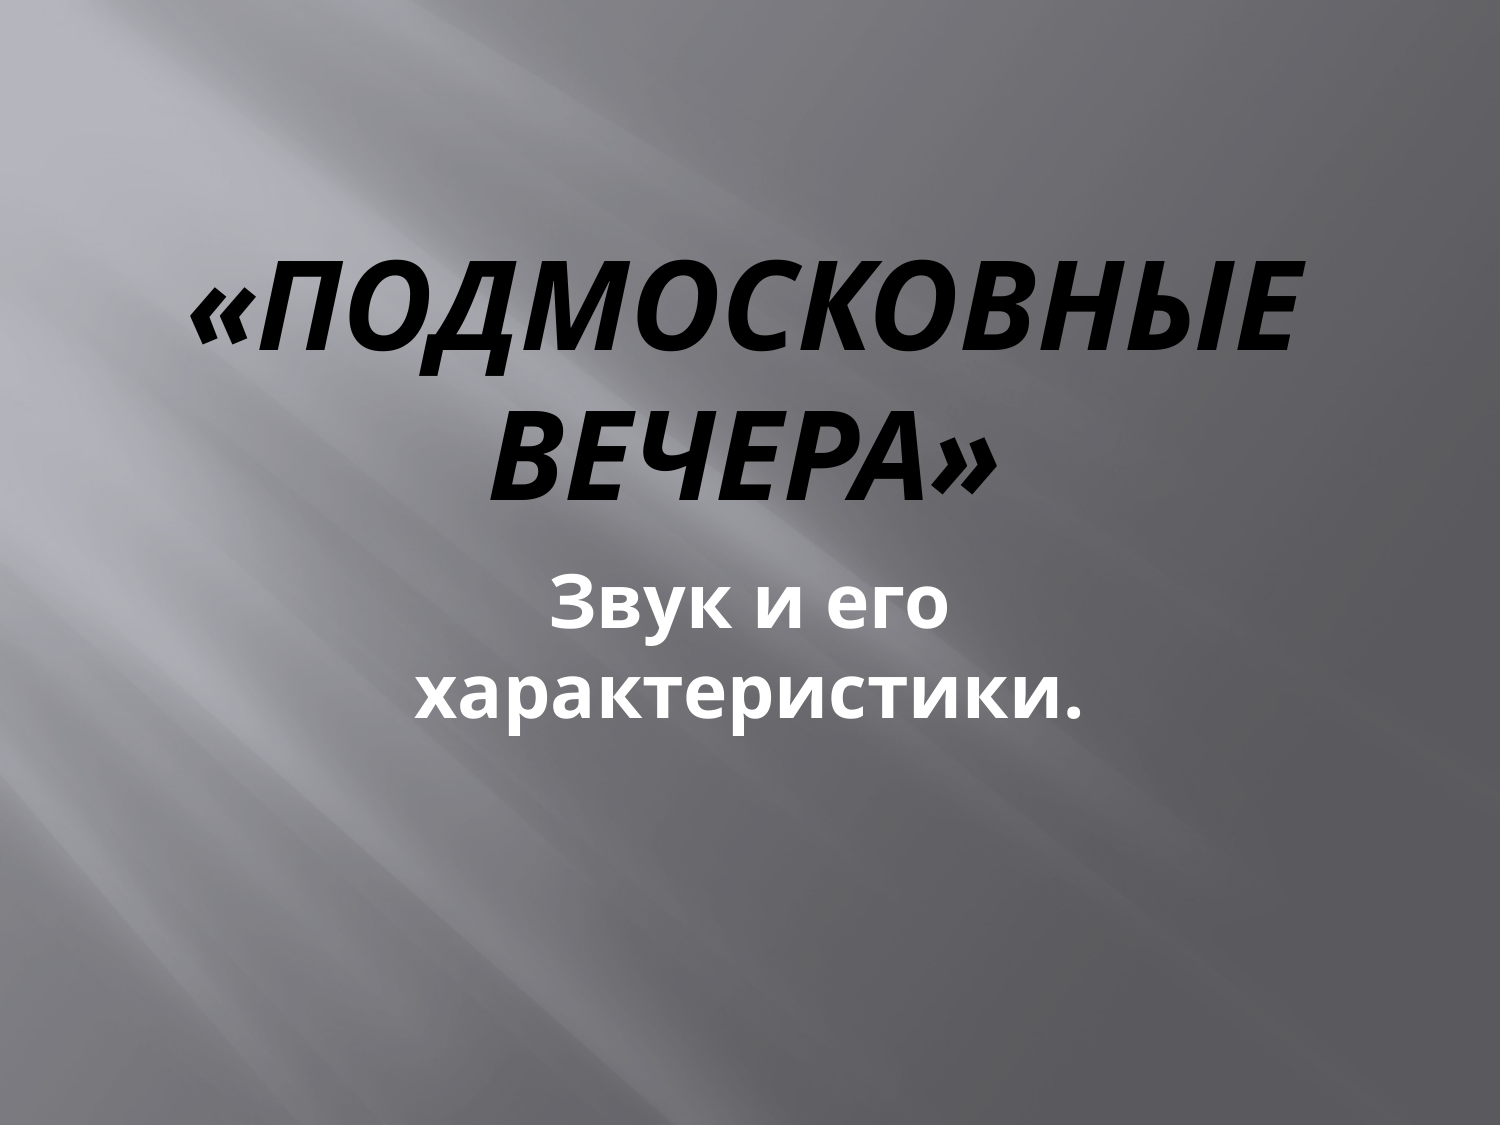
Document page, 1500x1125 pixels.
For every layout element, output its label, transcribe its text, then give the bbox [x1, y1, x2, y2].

subtitle Звук и его характеристики. [225, 546, 1275, 834]
title «Подмосковные вечера» [69, 224, 1420, 525]
